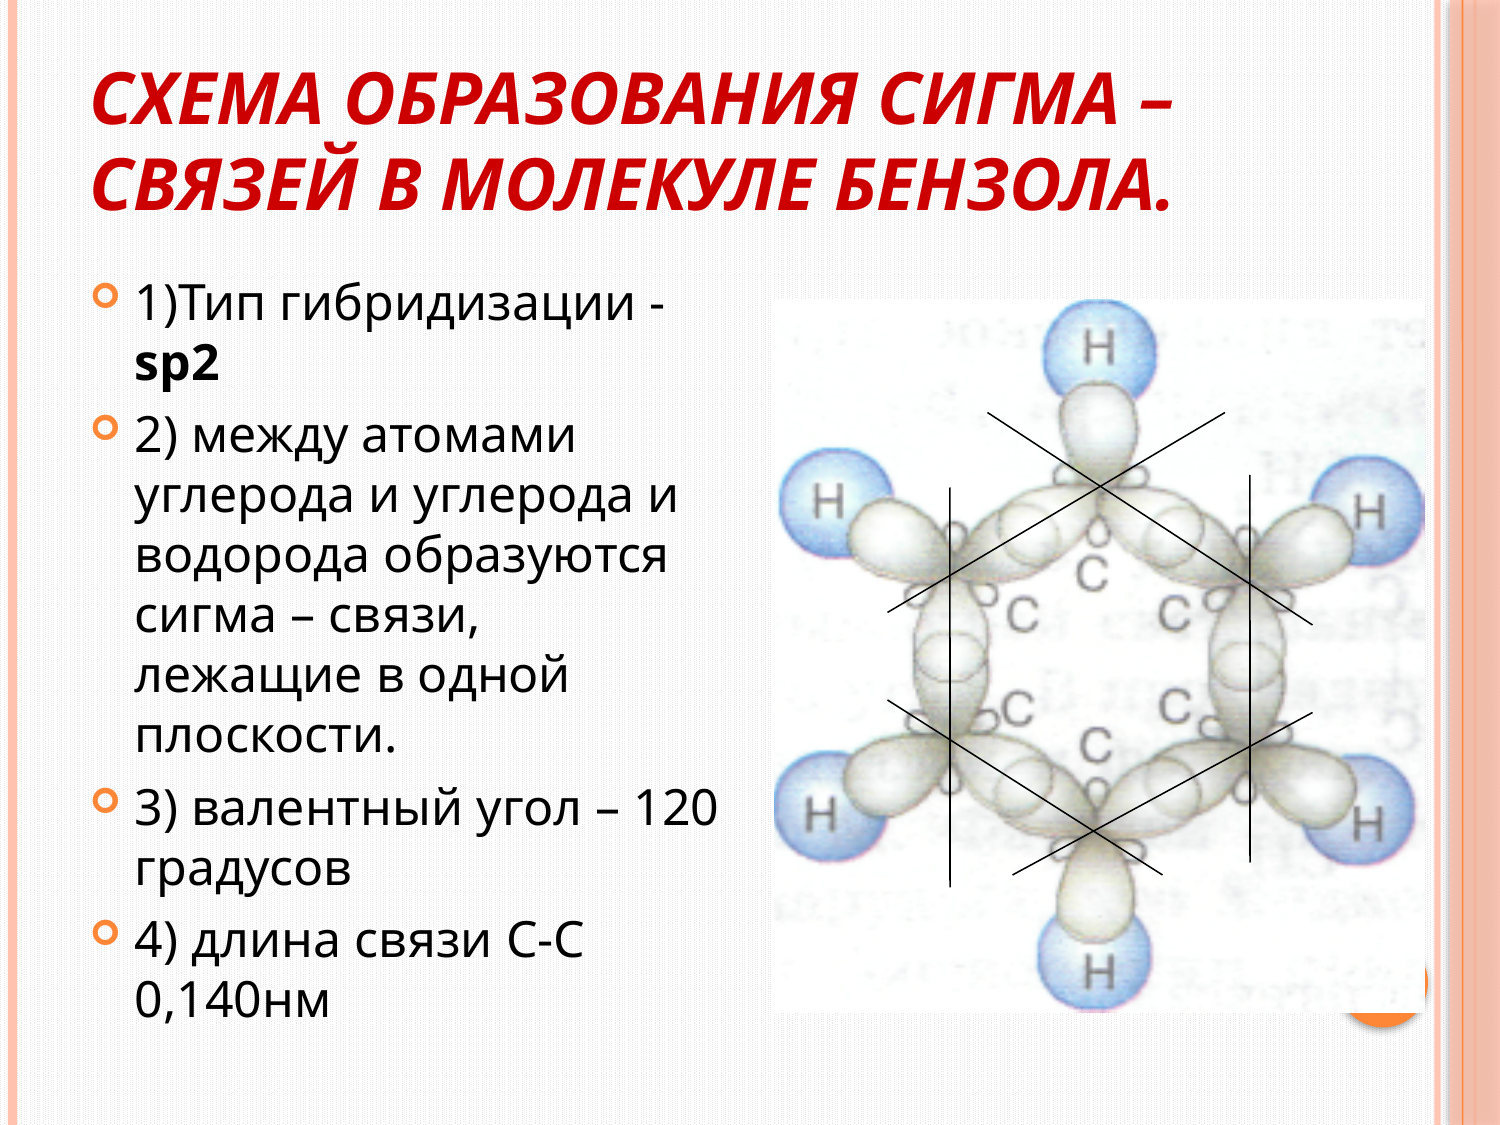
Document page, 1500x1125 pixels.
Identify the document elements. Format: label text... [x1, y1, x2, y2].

title Схема образования сигма – связей в молекуле бензола. [75, 45, 1425, 233]
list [774, 299, 1426, 1013]
list 1)Тип гибридизации - sр2 2) между атомами углерода и углерода и водорода образуются сигма – связи, лежащие в одной плоскости. 3) валентный угол – 120 градусов 4) длина связи С-С 0,140нм [75, 262, 738, 1005]
